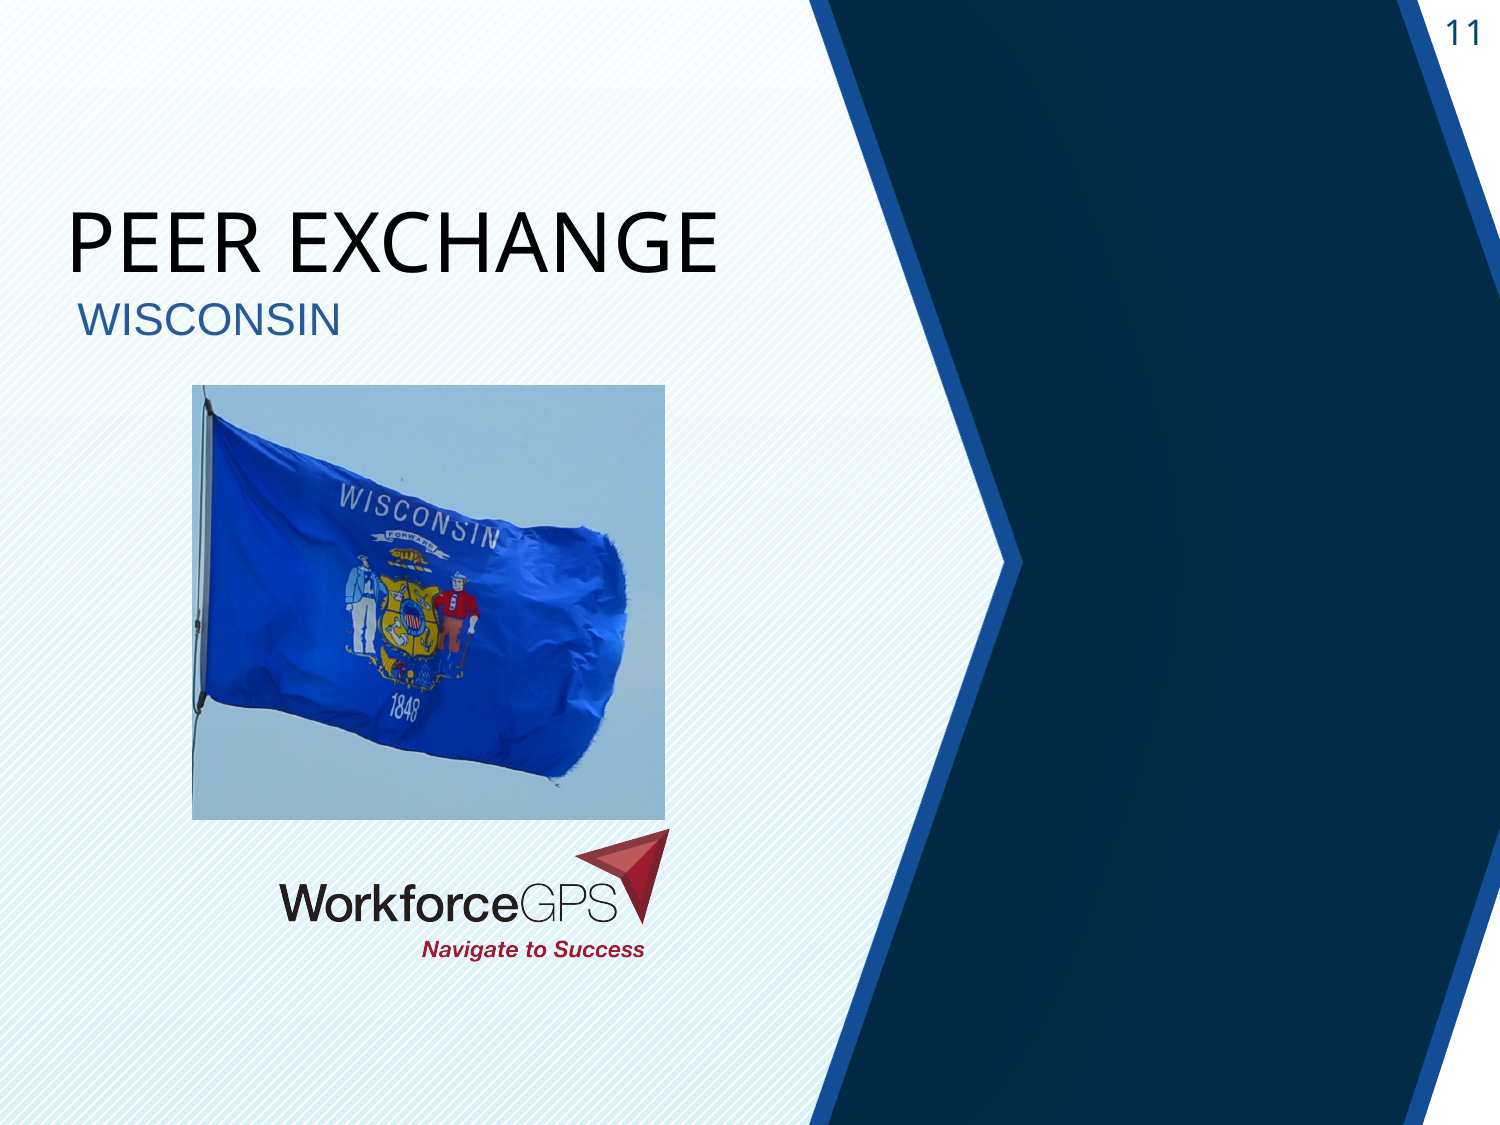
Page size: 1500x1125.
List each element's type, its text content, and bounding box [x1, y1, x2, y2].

picture [0, 0, 1500, 1125]
title Peer Exchange [50, 105, 952, 298]
list Wisconsin [62, 281, 923, 429]
